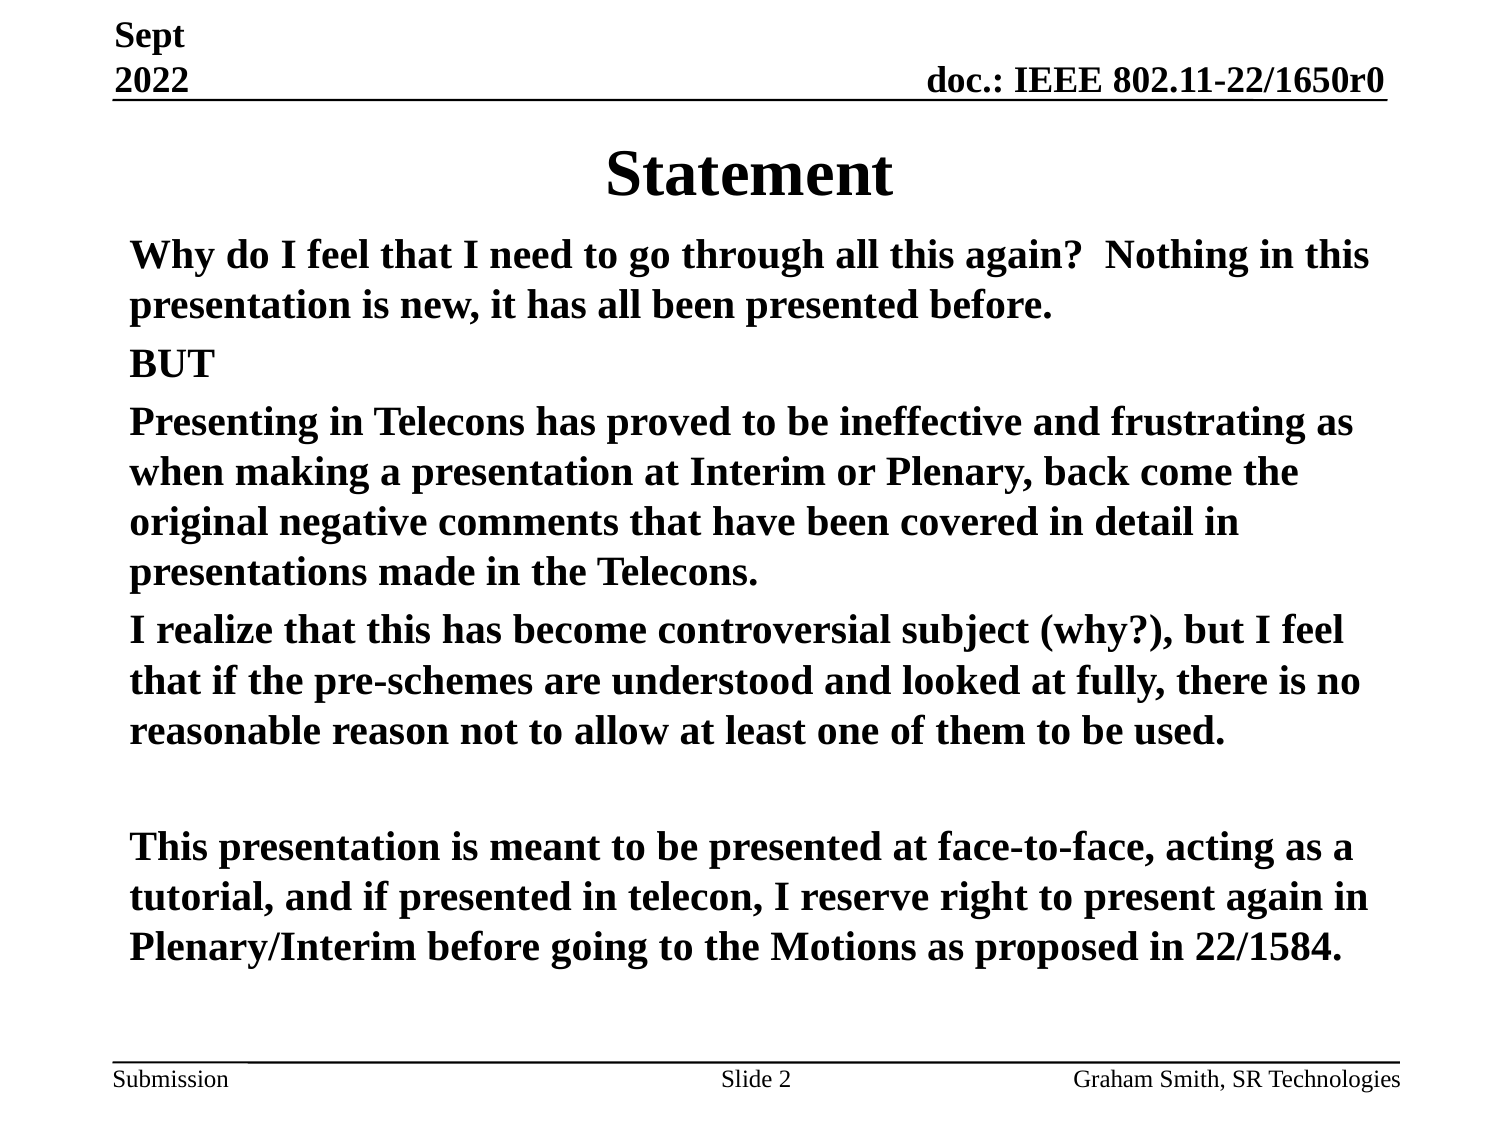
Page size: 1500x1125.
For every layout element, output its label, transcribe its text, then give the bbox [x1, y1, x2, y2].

list Why do I feel that I need to go through all this again? Nothing in this presentation is new, it has all been presented before. BUT Presenting in Telecons has proved to be ineffective and frustrating as when making a presentation at Interim or Plenary, back come the original negative comments that have been covered in detail in presentations made in the Telecons. I realize that this has become controversial subject (why?), but I feel that if the pre-schemes are understood and looked at fully, there is no reasonable reason not to allow at least one of them to be used. This presentation is meant to be presented at face-to-face, acting as a tutorial, and if presented in telecon, I reserve right to present again in Plenary/Interim before going to the Motions as proposed in 22/1584. [114, 219, 1390, 1063]
title Statement [112, 112, 1388, 225]
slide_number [114, 54, 265, 101]
footer Graham Smith, SR Technologies [1069, 1061, 1402, 1093]
slide_number Slide 2 [712, 1061, 800, 1093]
